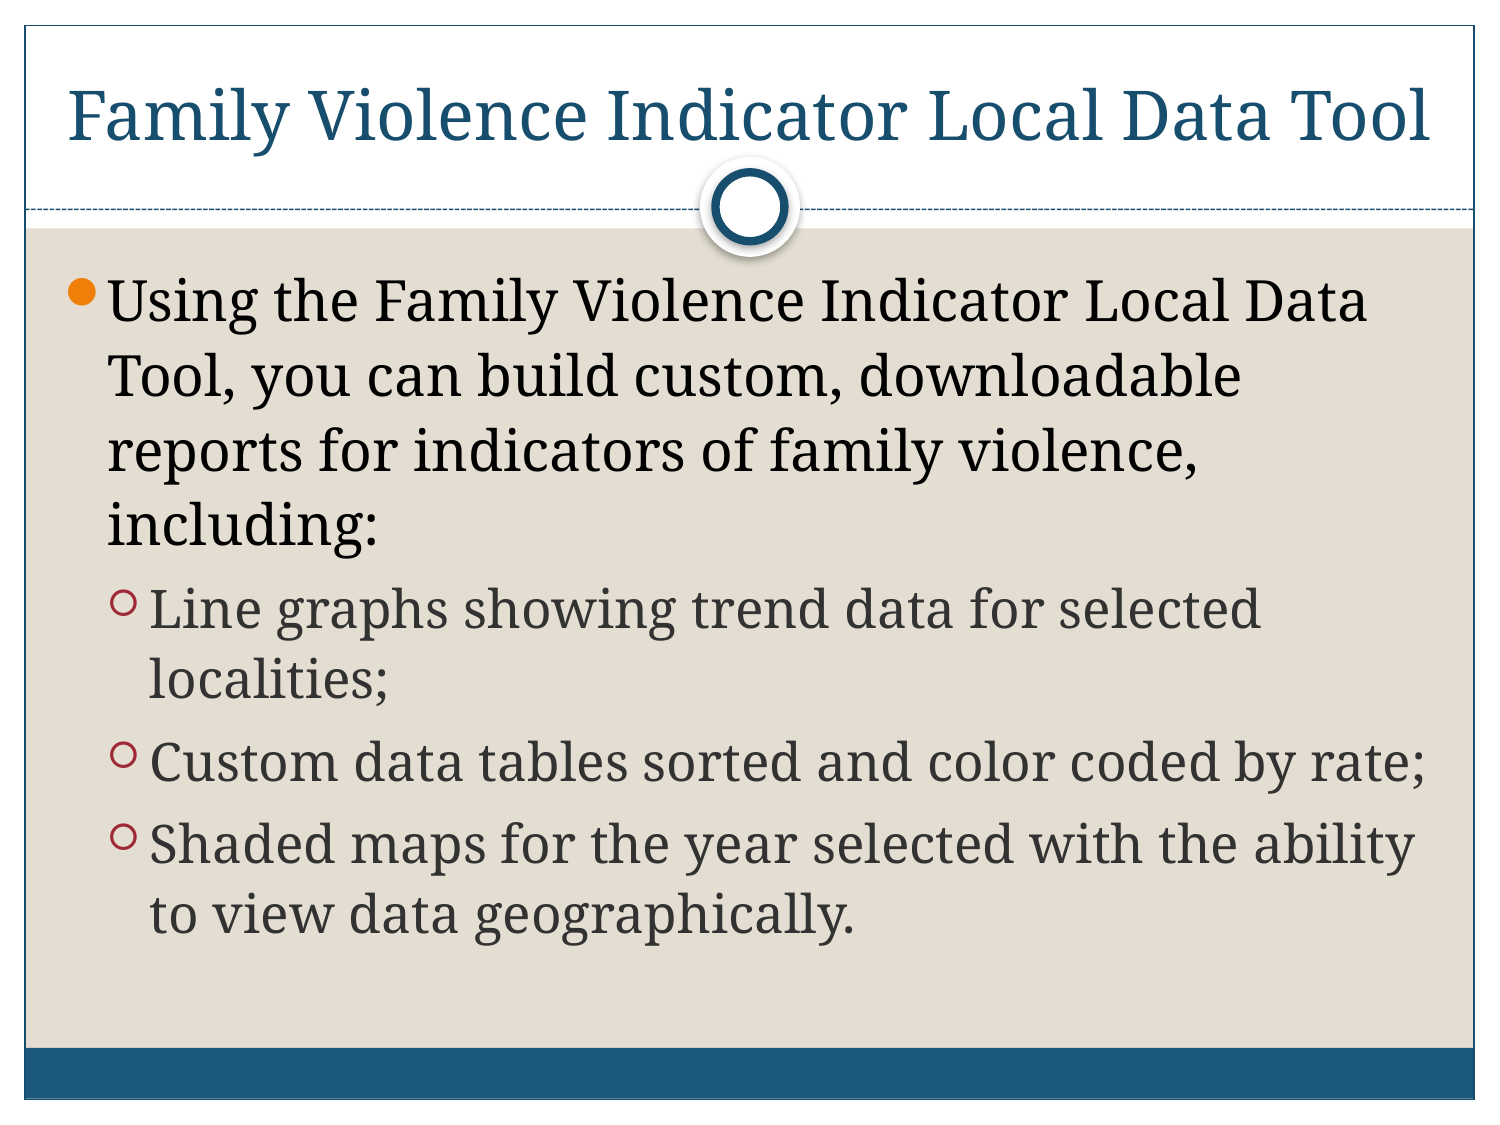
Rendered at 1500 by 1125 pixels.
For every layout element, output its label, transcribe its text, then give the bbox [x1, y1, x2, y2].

title Family Violence Indicator Local Data Tool [49, 37, 1450, 162]
list Using the Family Violence Indicator Local Data Tool, you can build custom, downloadable reports for indicators of family violence, including: Line graphs showing trend data for selected localities; Custom data tables sorted and color coded by rate; Shaded maps for the year selected with the ability to view data geographically. [49, 250, 1445, 1001]
